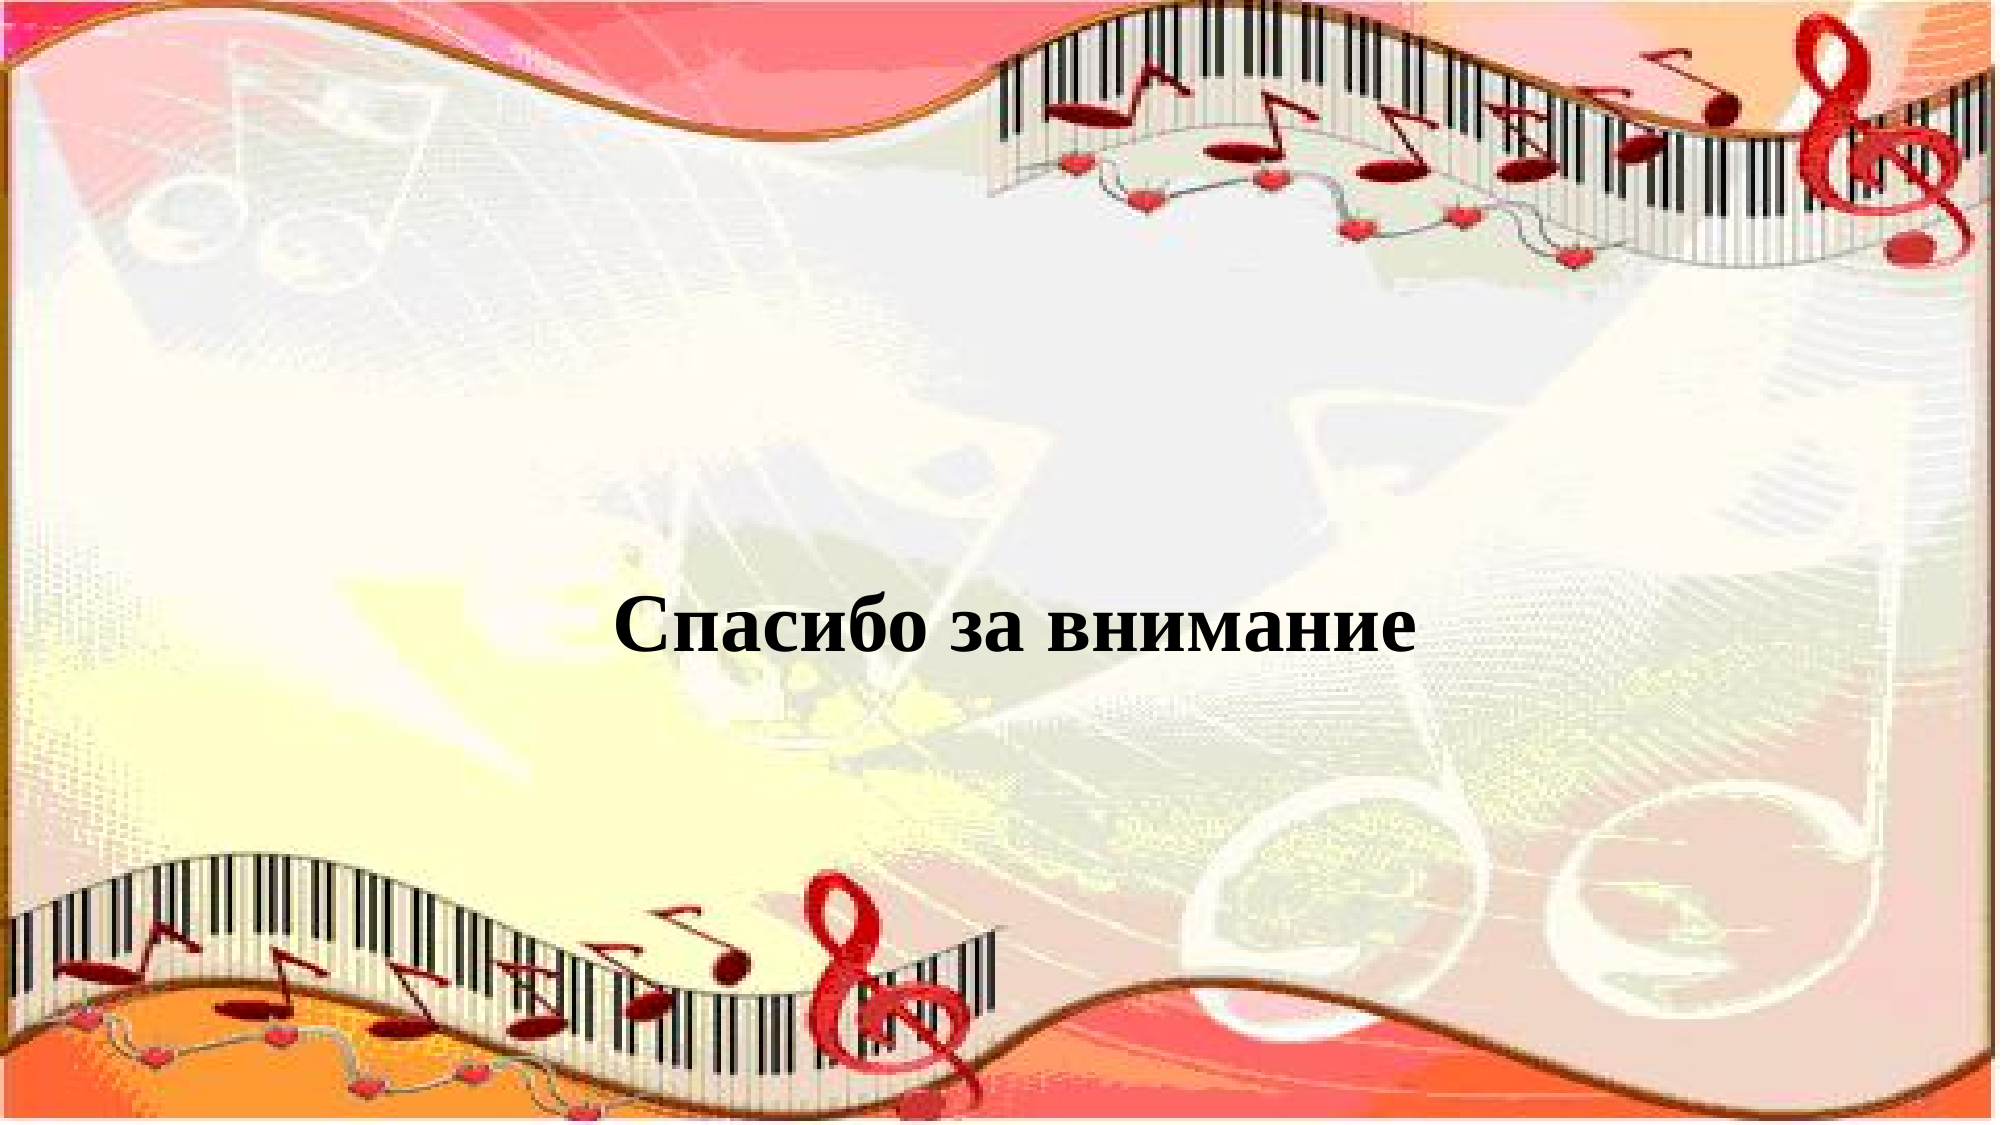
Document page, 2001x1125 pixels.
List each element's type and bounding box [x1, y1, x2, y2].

list [0, 0, 2000, 1125]
